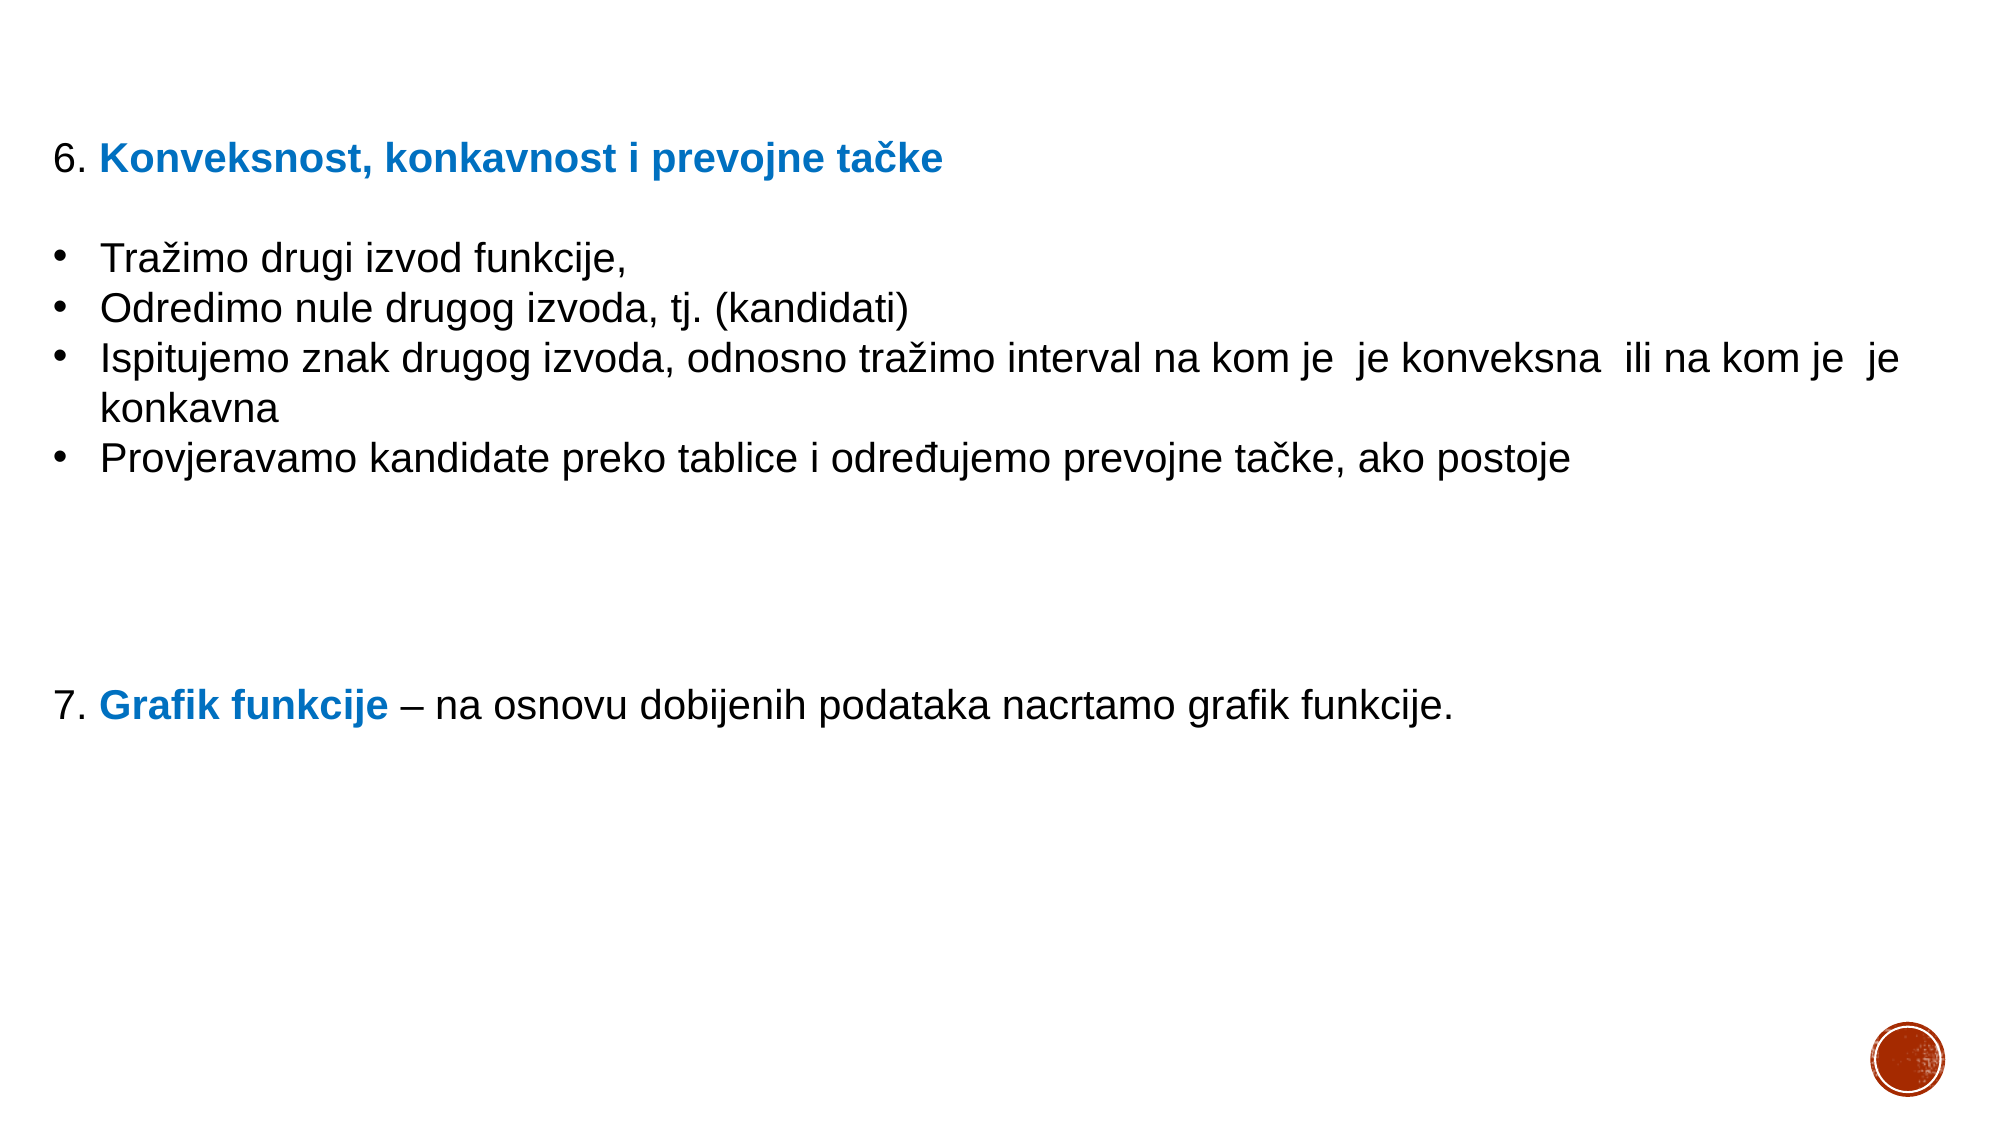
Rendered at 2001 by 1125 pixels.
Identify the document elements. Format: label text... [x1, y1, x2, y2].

text_box 7. Grafik funkcije – na osnovu dobijenih podataka nacrtamo grafik funkcije. [38, 670, 1604, 736]
